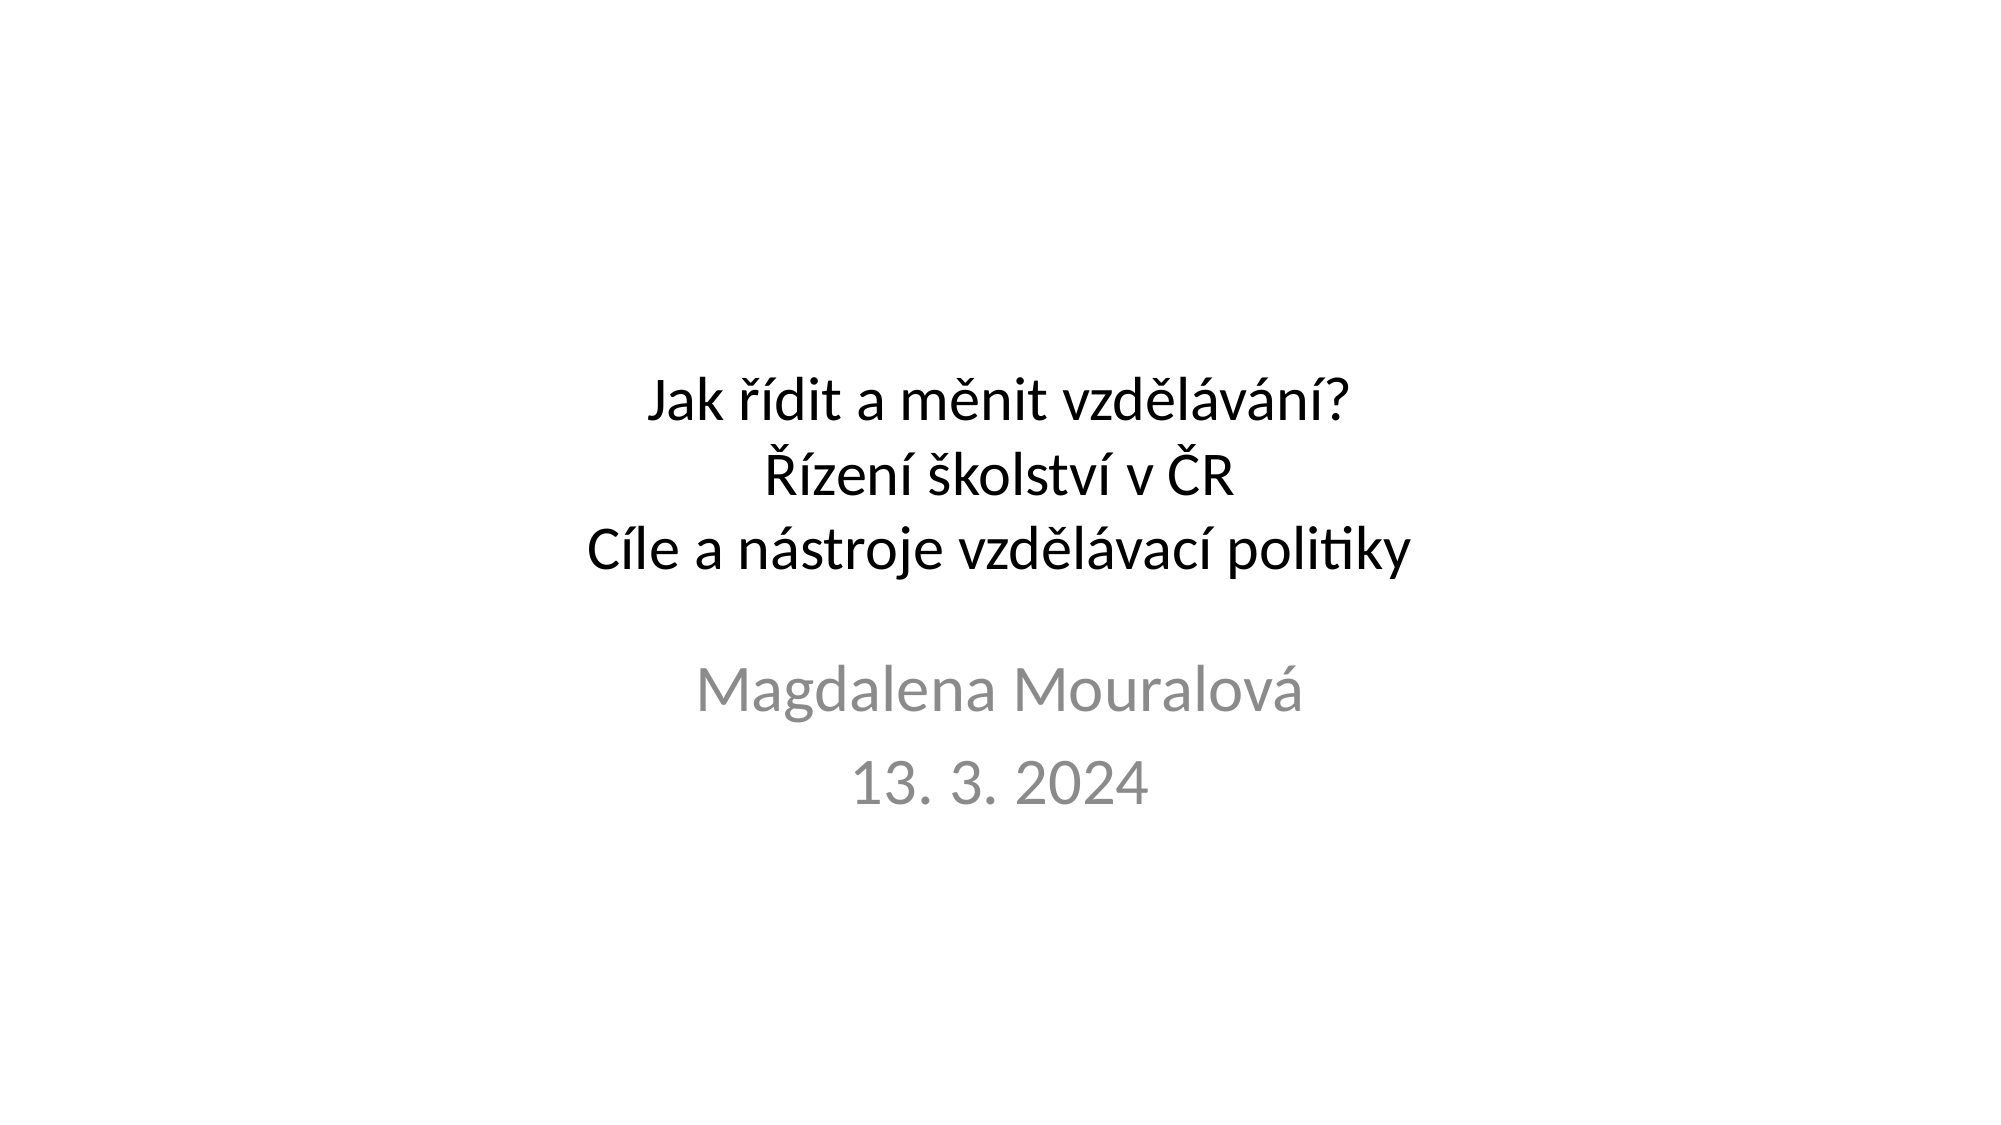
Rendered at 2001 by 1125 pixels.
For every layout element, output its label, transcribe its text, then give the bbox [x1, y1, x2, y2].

title Jak řídit a měnit vzdělávání? Řízení školství v ČR Cíle a nástroje vzdělávací politiky [150, 349, 1850, 591]
subtitle Magdalena Mouralová 13. 3. 2024 [300, 637, 1700, 925]
